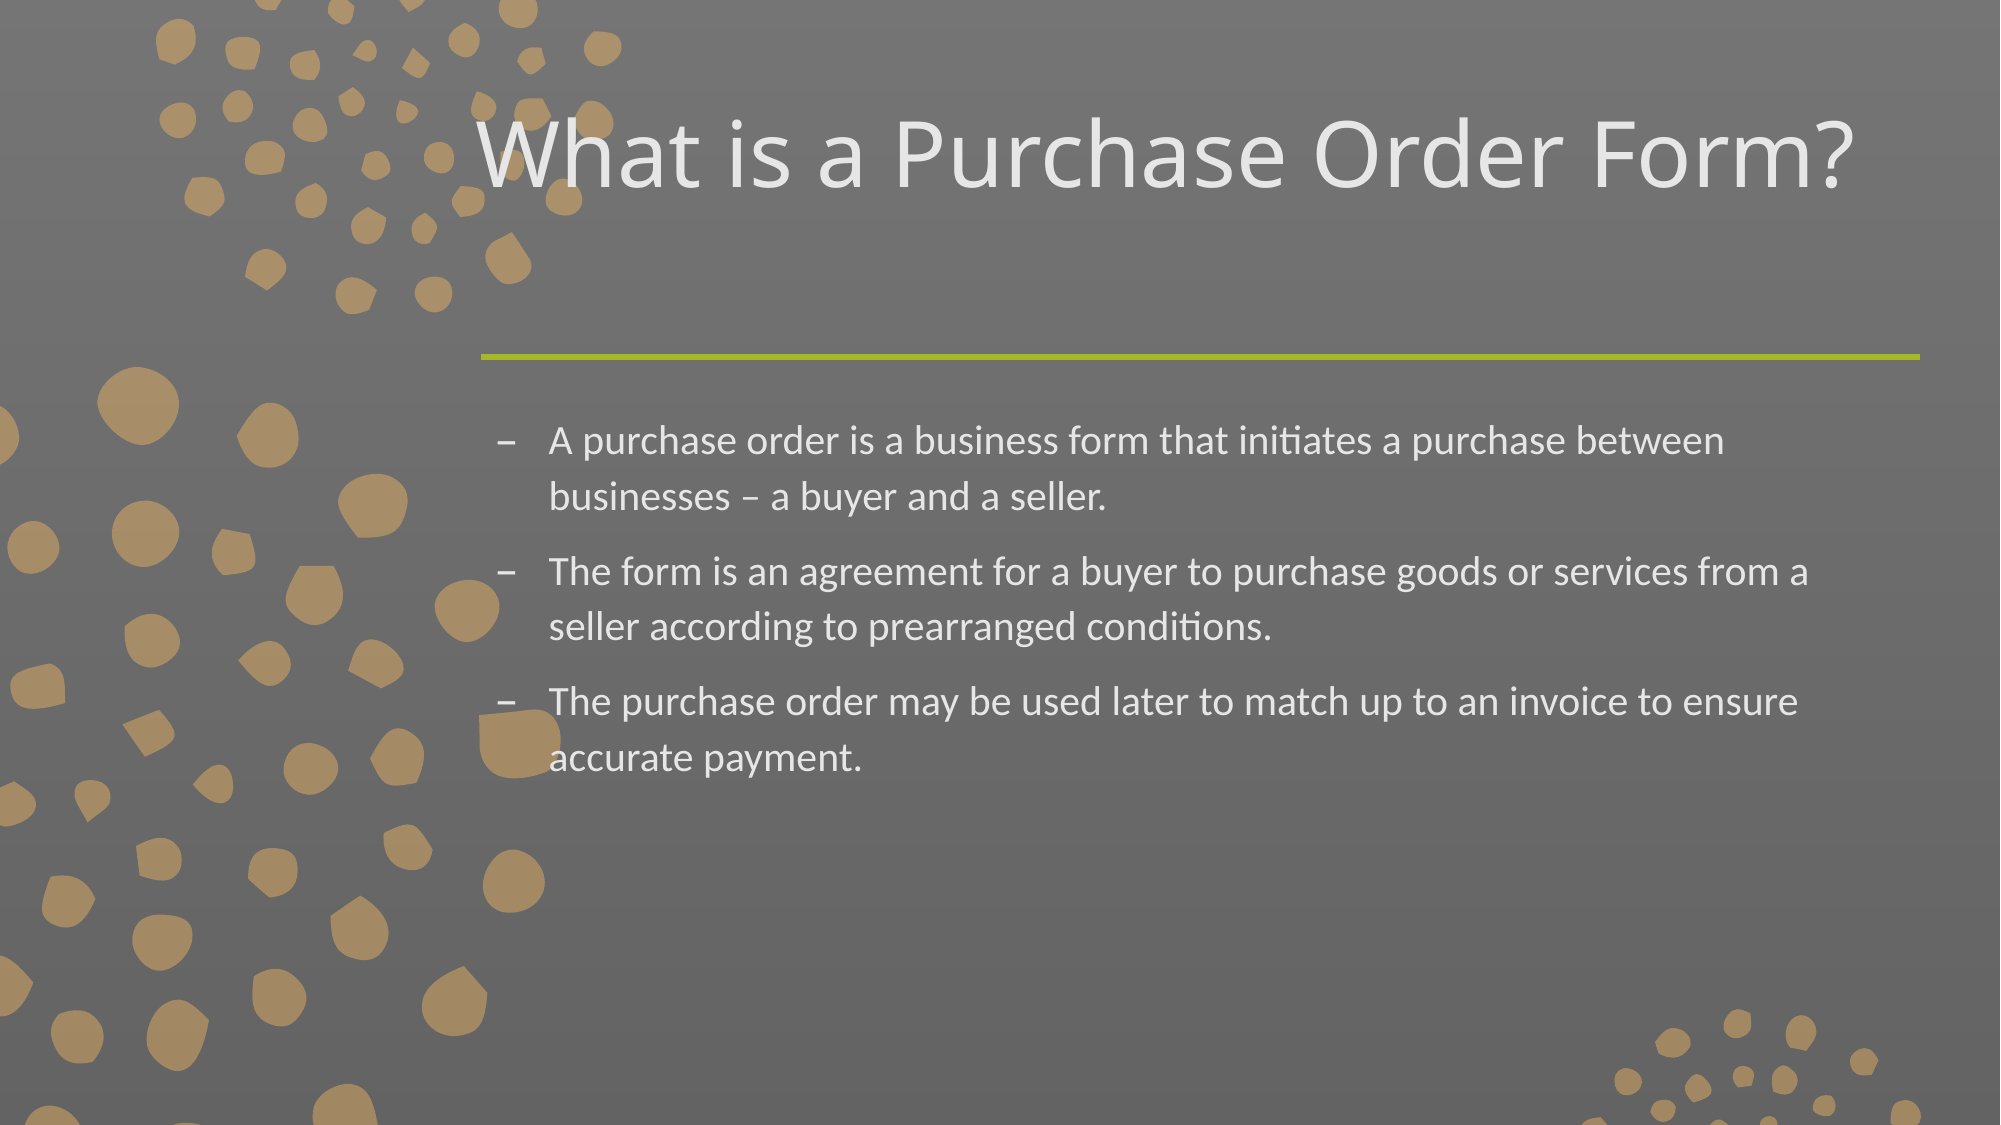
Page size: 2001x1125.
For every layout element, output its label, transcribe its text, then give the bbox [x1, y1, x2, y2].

title What is a Purchase Order Form? [460, 93, 1920, 350]
list A purchase order is a business form that initiates a purchase between businesses – a buyer and a seller. The form is an agreement for a buyer to purchase goods or services from a seller according to prearranged conditions. The purchase order may be used later to match up to an invoice to ensure accurate payment. [481, 399, 1920, 999]
